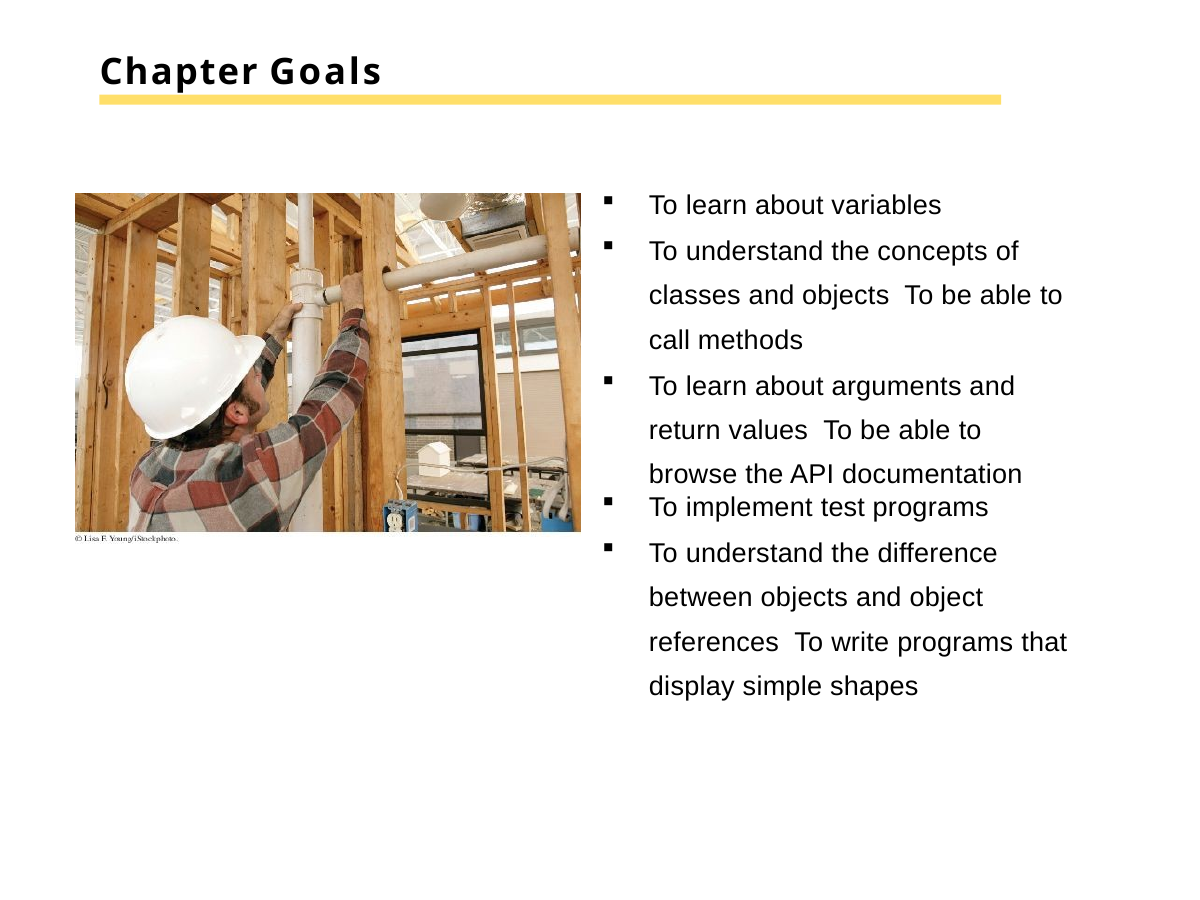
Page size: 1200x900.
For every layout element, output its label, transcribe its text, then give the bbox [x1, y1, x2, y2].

text_box To learn about variables To understand the concepts of classes and objects To be able to call methods To learn about arguments and return values To be able to browse the API documentation To implement test programs To understand the difference between objects and object references To write programs that display simple shapes [599, 187, 1103, 793]
title Chapter Goals [97, 47, 1103, 199]
text_box [75, 193, 581, 554]
